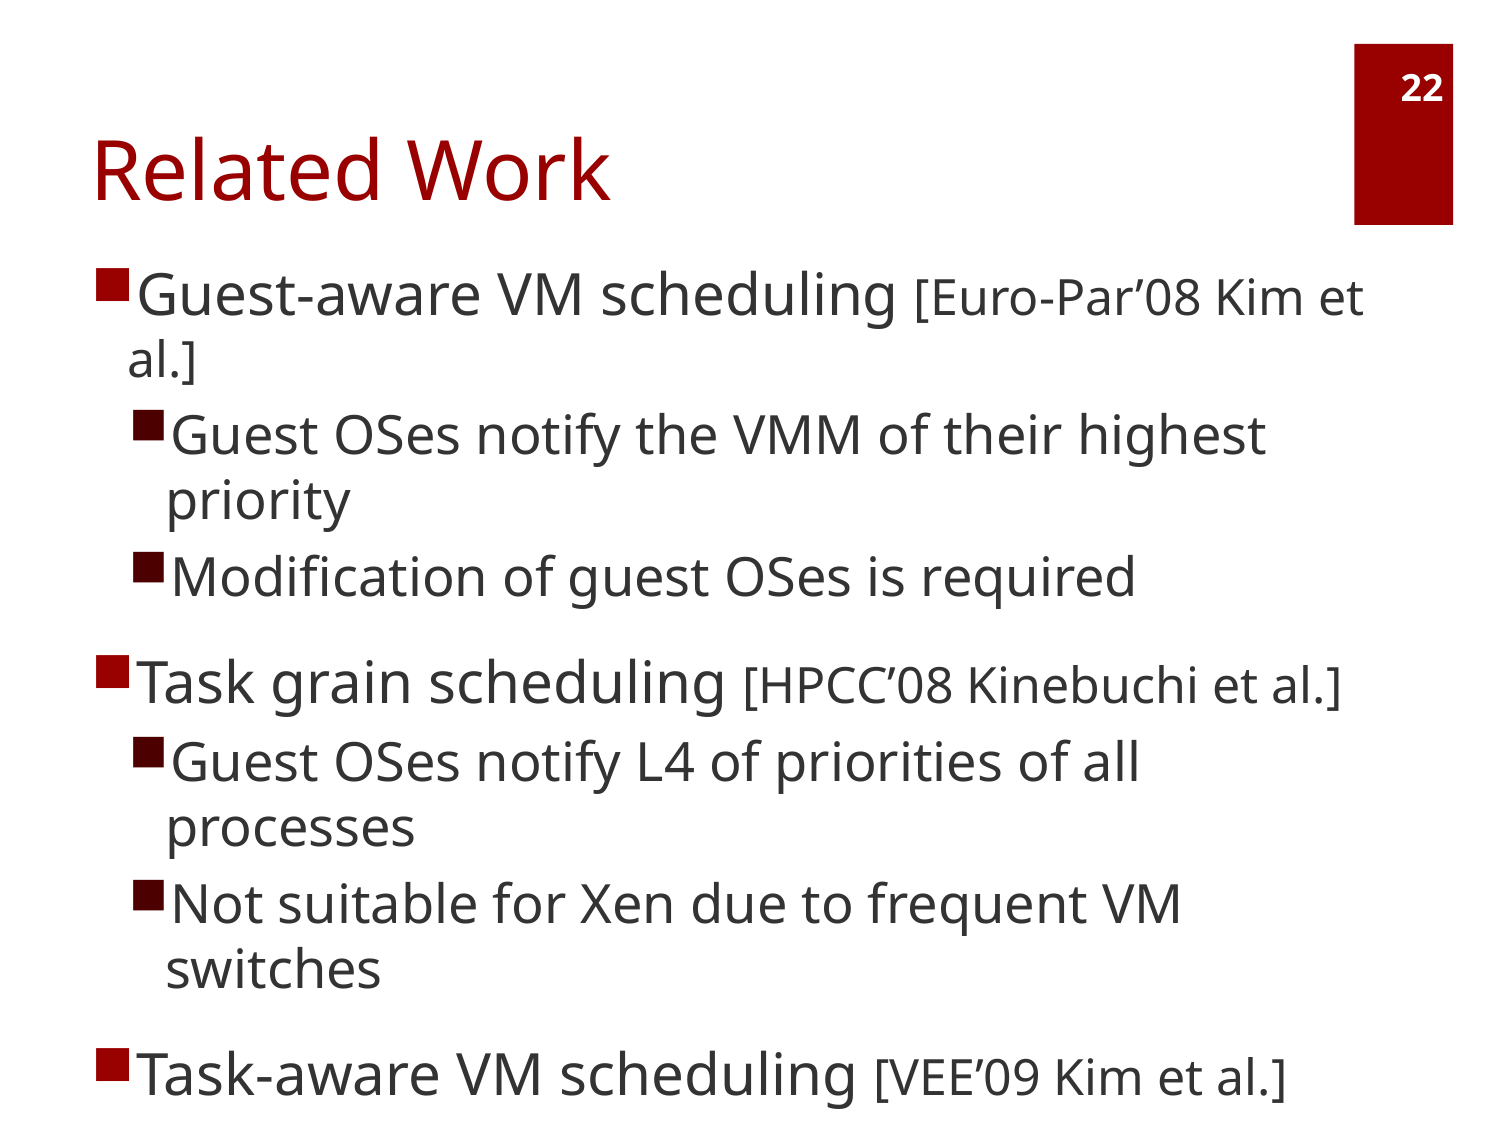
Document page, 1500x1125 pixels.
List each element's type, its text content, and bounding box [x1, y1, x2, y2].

title Related Work [74, 37, 1338, 226]
list Guest-aware VM scheduling [Euro-Par’08 Kim et al.] Guest OSes notify the VMM of their highest priority Modification of guest OSes is required Task grain scheduling [HPCC’08 Kinebuchi et al.] Guest OSes notify L4 of priorities of all processes Not suitable for Xen due to frequent VM switches Task-aware VM scheduling [VEE’09 Kim et al.] Using gray-box knowledge Not for process scheduling [74, 249, 1413, 1043]
slide_number 22 [1316, 59, 1459, 119]
